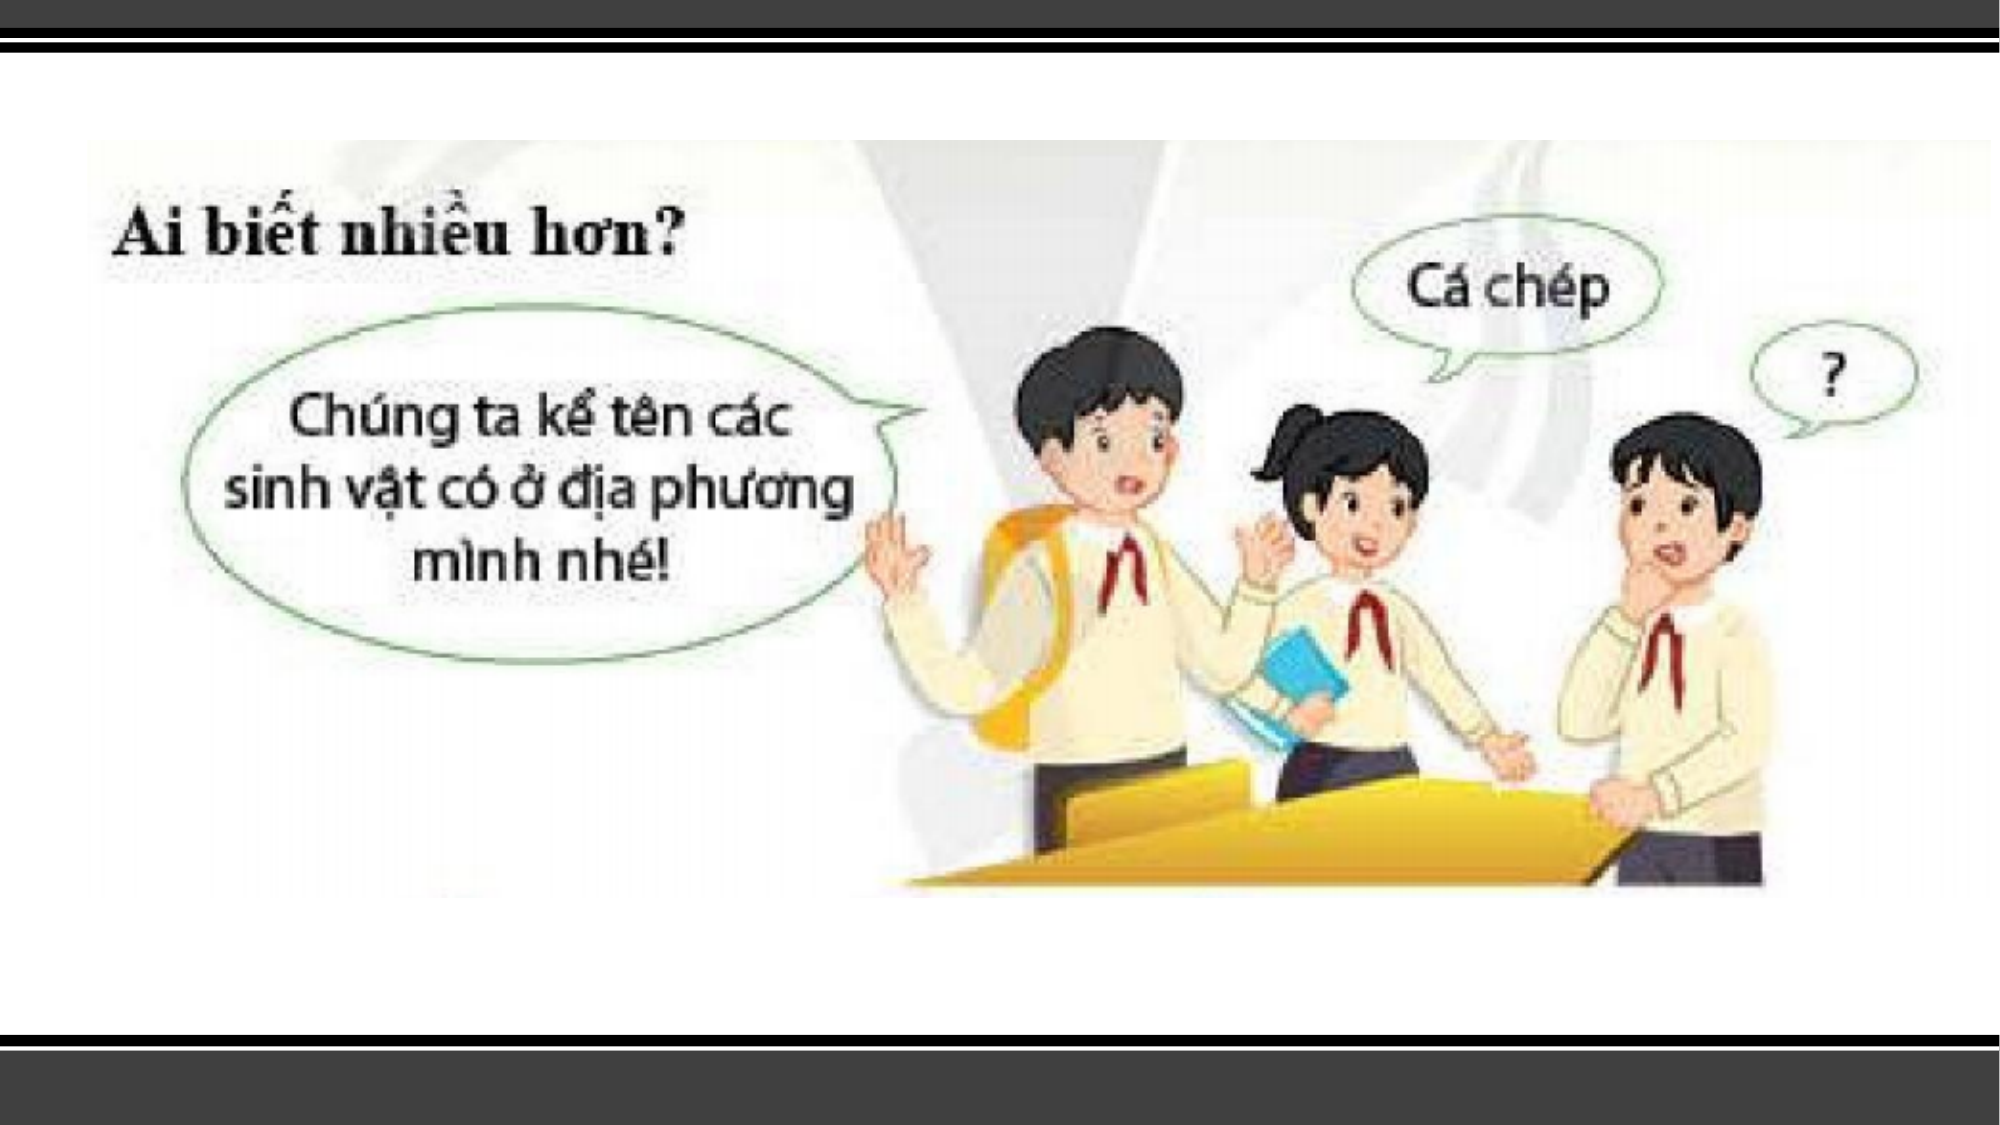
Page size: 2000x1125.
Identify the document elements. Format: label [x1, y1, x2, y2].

picture [86, 139, 1992, 898]
